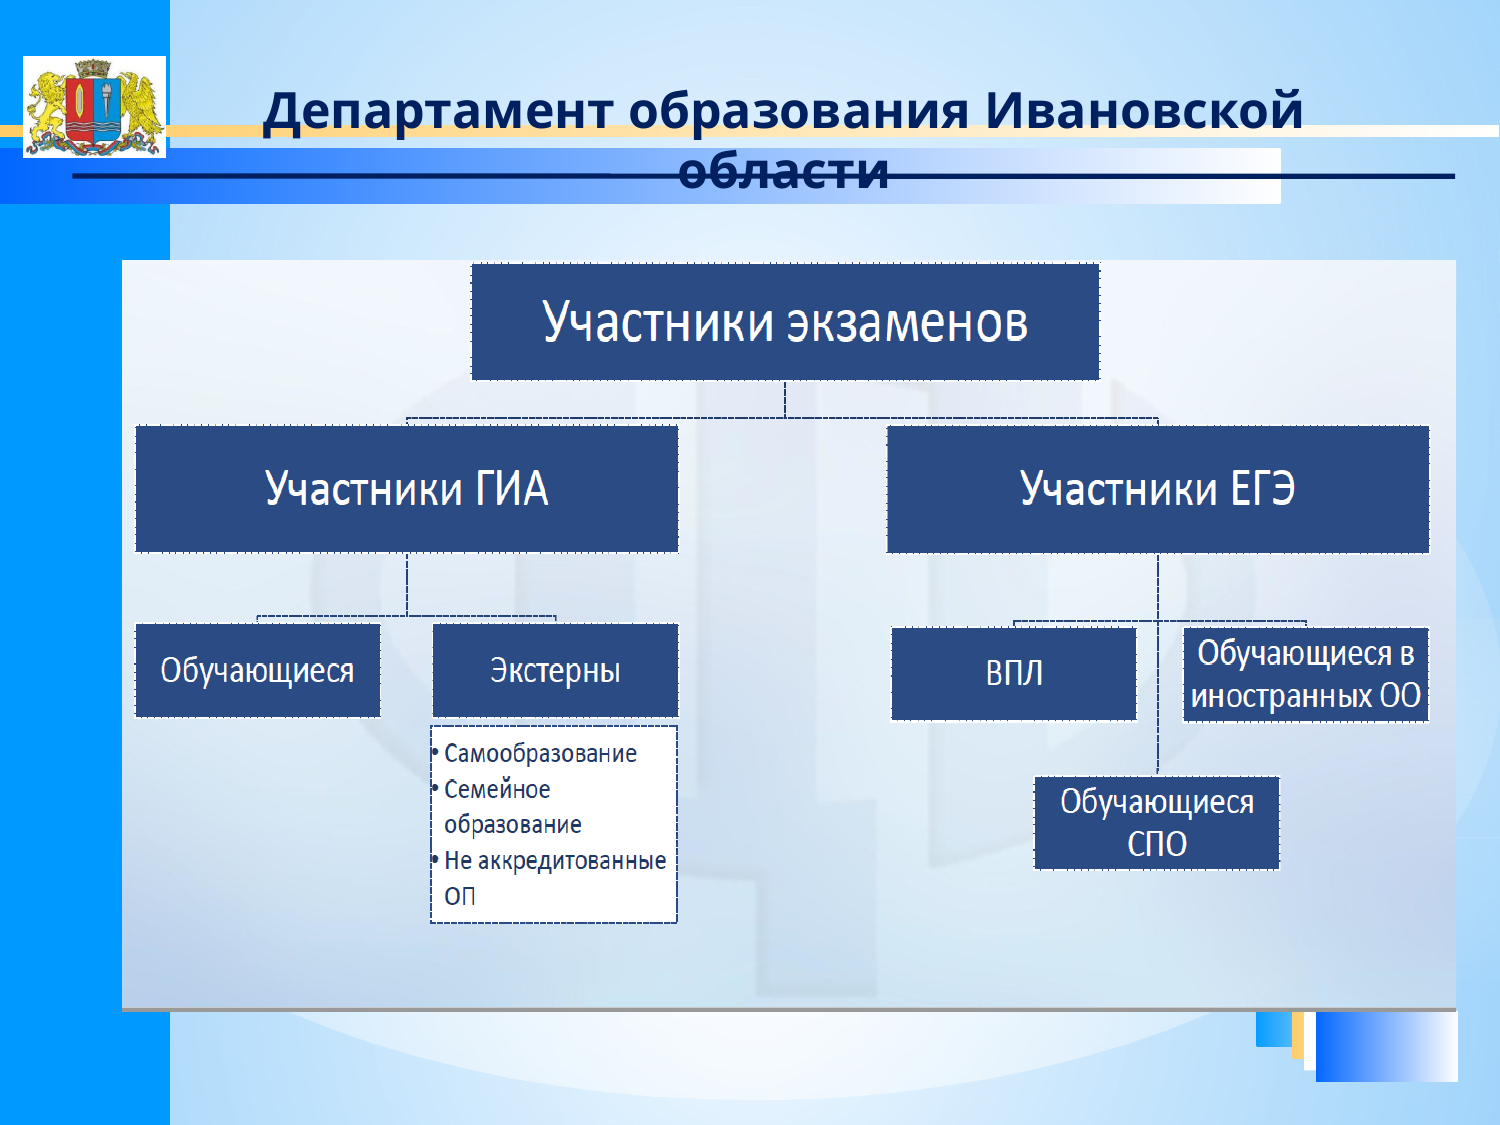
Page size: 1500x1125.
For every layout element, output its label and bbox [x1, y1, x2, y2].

text_box [23, 56, 1456, 177]
text_box [0, 0, 1500, 1125]
picture [121, 260, 1456, 1012]
